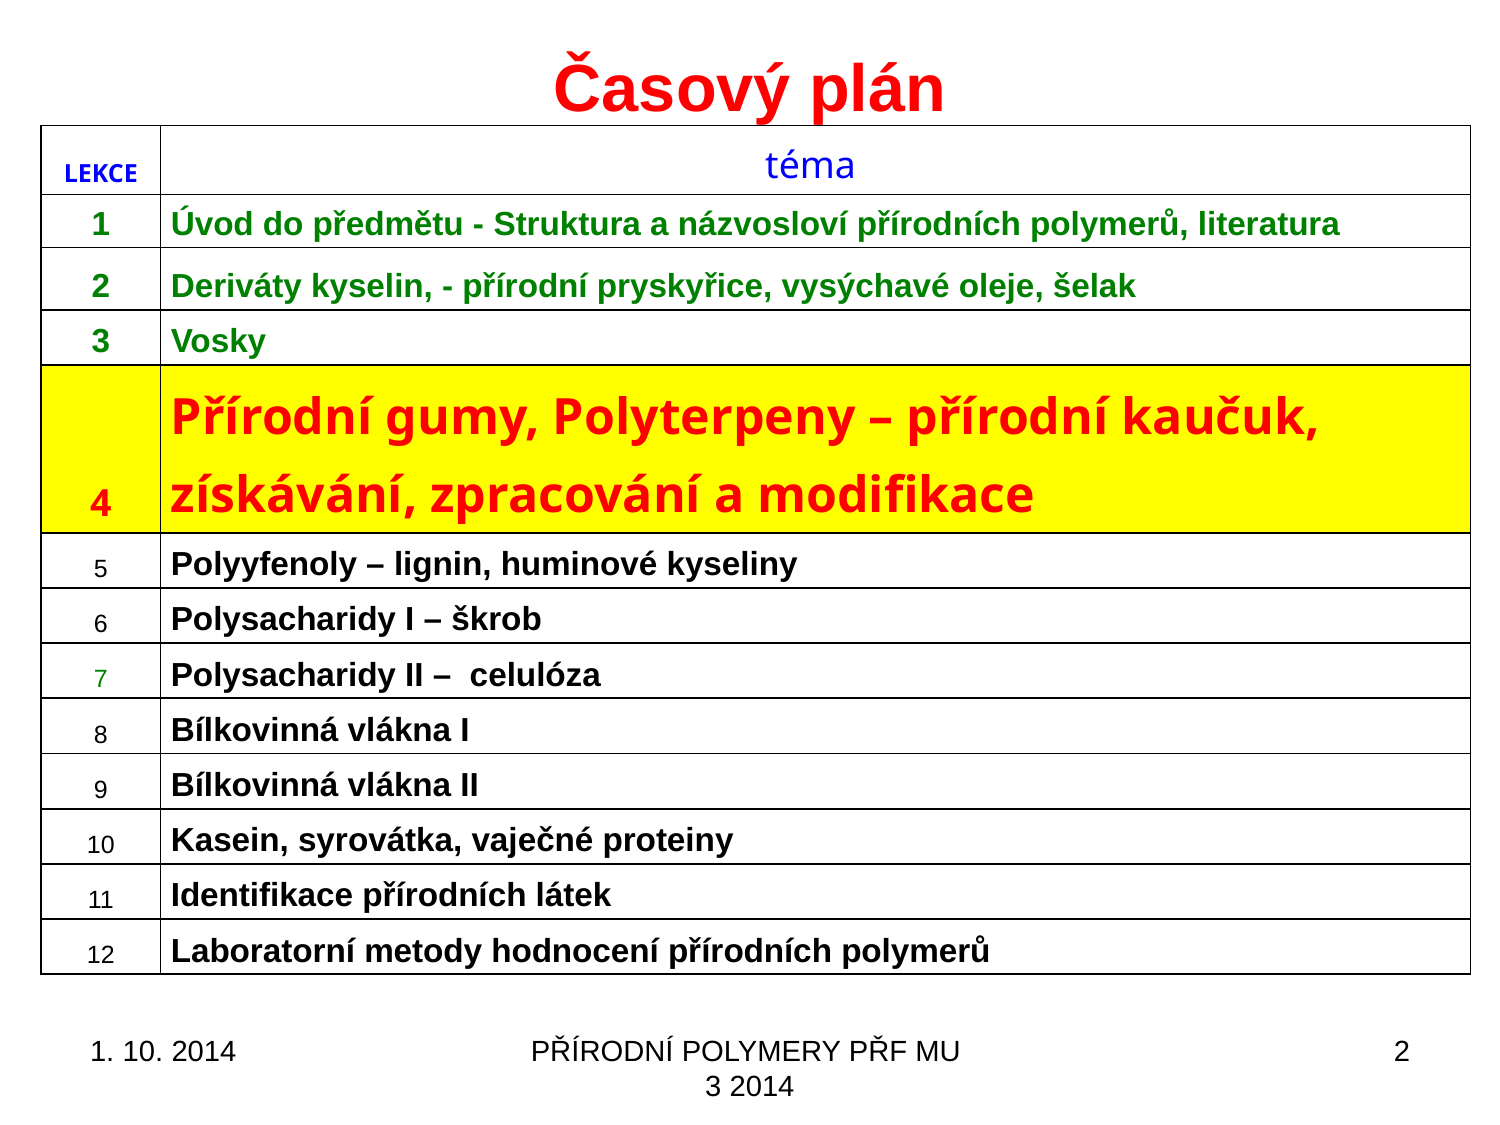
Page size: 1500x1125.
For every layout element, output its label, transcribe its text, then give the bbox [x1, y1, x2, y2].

table_cell Identifikace přírodních látek [161, 865, 1470, 918]
table_cell Deriváty kyselin, - přírodní pryskyřice, vysýchavé oleje, šelak [161, 248, 1470, 309]
table_cell 9 [42, 754, 160, 808]
table_cell 3 [42, 311, 160, 364]
table_cell Bílkovinná vlákna II [161, 754, 1470, 808]
table_header LEKCE [42, 126, 160, 194]
table_cell 6 [42, 589, 160, 642]
table_cell 12 [42, 920, 160, 973]
table_cell 1 [42, 195, 160, 247]
table_cell Polyyfenoly – lignin, huminové kyseliny [161, 534, 1470, 587]
title Časový plán [74, 44, 1426, 125]
table_cell 11 [42, 865, 160, 918]
table_cell Bílkovinná vlákna I [161, 699, 1470, 753]
table_cell Kasein, syrovátka, vaječné proteiny [161, 810, 1470, 863]
table_cell Polysacharidy II – celulóza [161, 644, 1470, 697]
table_cell 10 [42, 810, 160, 863]
slide_number 2 [1074, 1024, 1426, 1103]
table_cell Laboratorní metody hodnocení přírodních polymerů [161, 920, 1470, 973]
table_cell 4 [42, 366, 160, 532]
table_cell Vosky [161, 311, 1470, 364]
table_cell 2 [42, 248, 160, 309]
table_header téma [161, 126, 1470, 194]
table_cell Úvod do předmětu - Struktura a názvosloví přírodních polymerů, literatura [161, 195, 1470, 247]
table_cell Polysacharidy I – škrob [161, 589, 1470, 642]
table_cell Přírodní gumy, Polyterpeny – přírodní kaučuk, získávání, zpracování a modifikace [161, 366, 1470, 532]
table_cell 8 [42, 699, 160, 753]
slide_number 1. 10. 2014 [74, 1024, 426, 1103]
table_cell 5 [42, 534, 160, 587]
table_cell 7 [42, 644, 160, 697]
footer PŘÍRODNÍ POLYMERY PŘF MU 3 2014 [512, 1024, 988, 1103]
